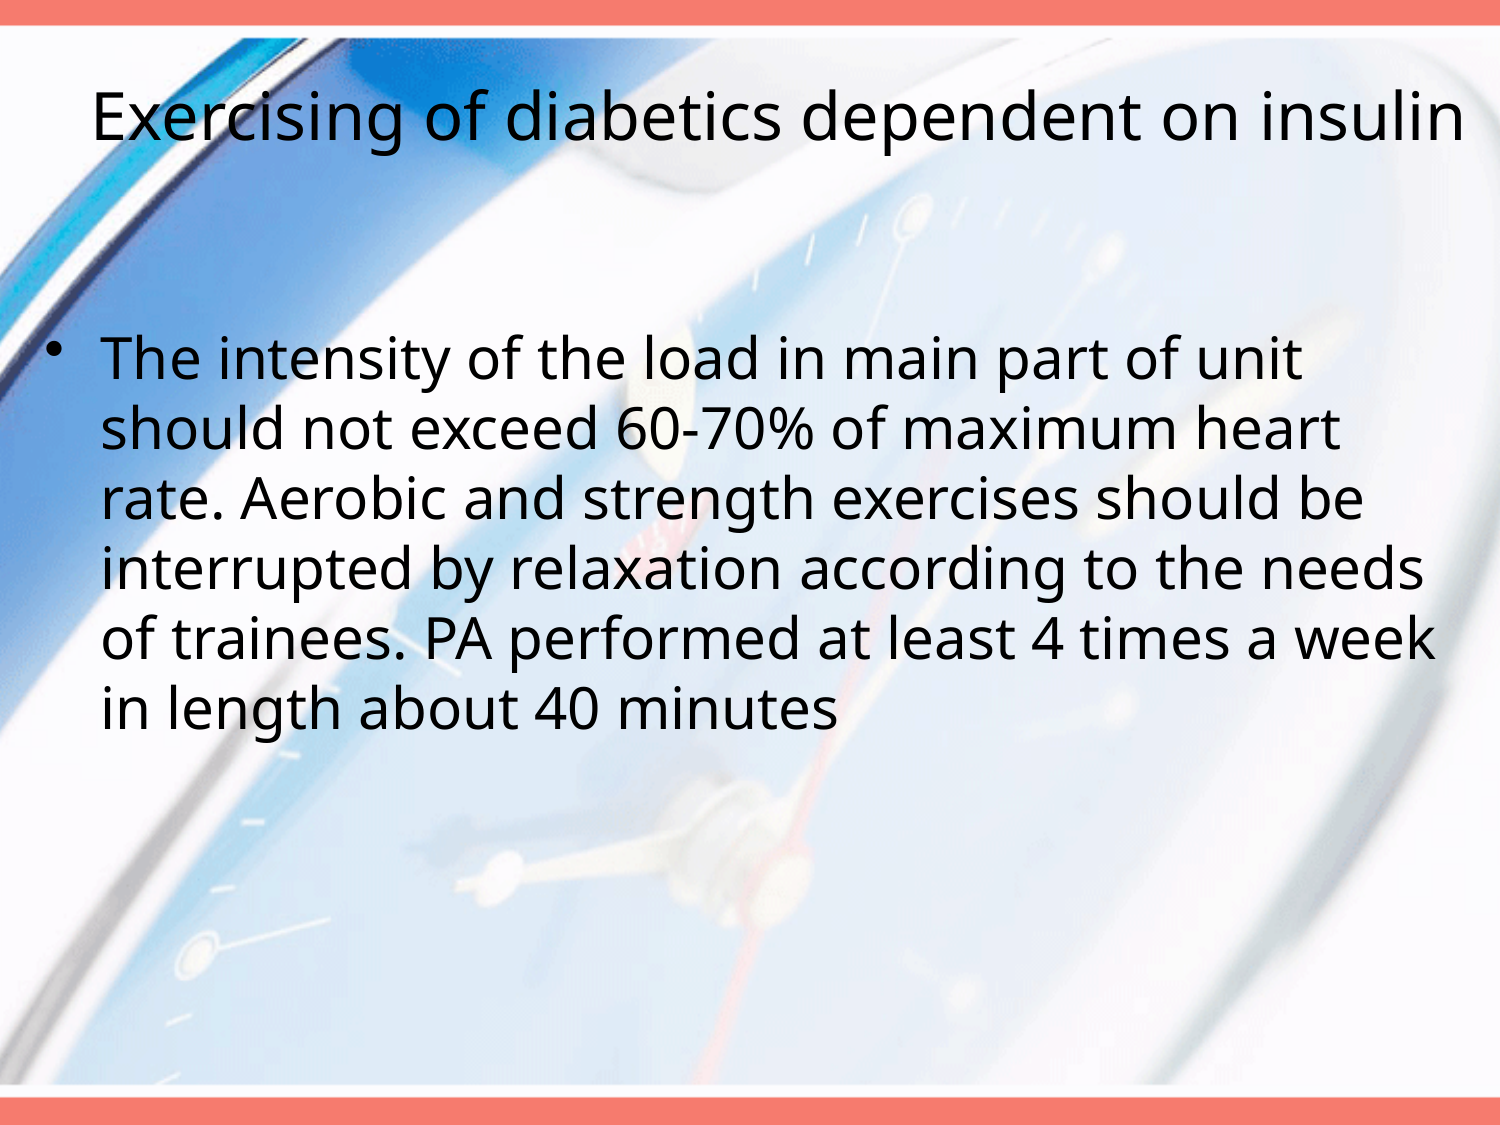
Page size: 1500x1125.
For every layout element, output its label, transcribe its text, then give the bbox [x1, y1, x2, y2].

list The intensity of the load in main part of unit should not exceed 60-70% of maximum heart rate. Aerobic and strength exercises should be interrupted by relaxation according to the needs of trainees. PA performed at least 4 times a week in length about 40 minutes [29, 231, 1471, 1071]
title Exercising of diabetics dependent on insulin [58, 31, 1500, 197]
picture [0, 0, 1500, 1125]
